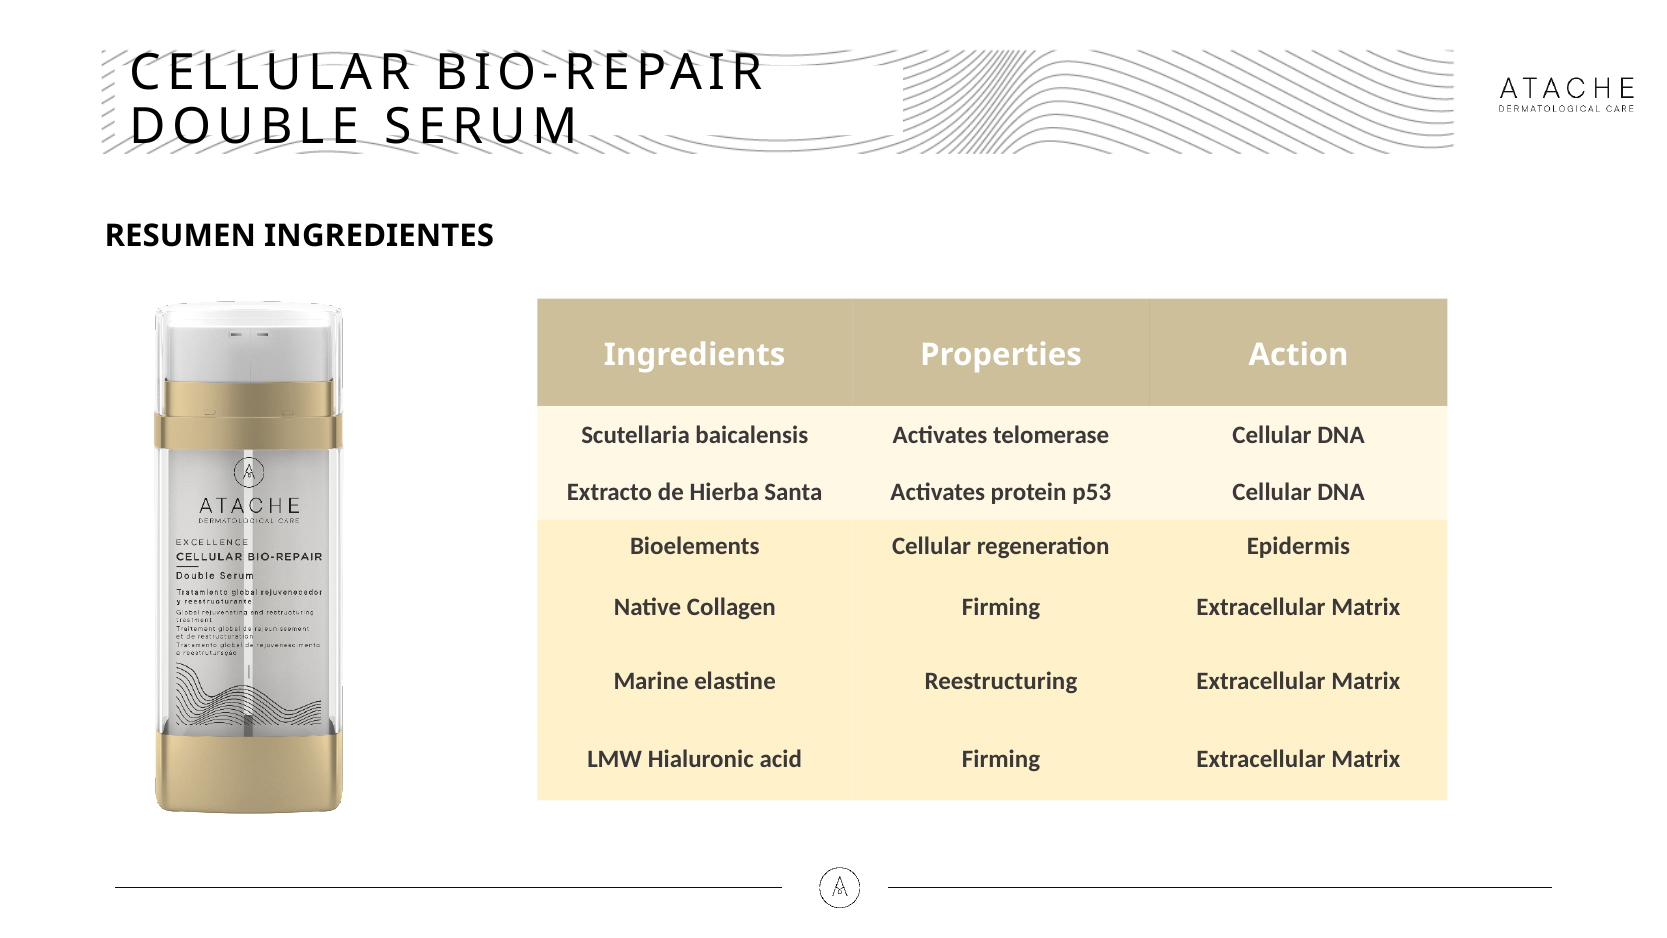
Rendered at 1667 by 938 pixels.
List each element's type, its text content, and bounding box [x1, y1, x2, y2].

table_cell Bioelements [537, 520, 852, 574]
table_cell Native Collagen [537, 574, 852, 643]
table_header Action [1150, 299, 1447, 406]
table_cell Marine elastine [537, 643, 852, 721]
table_cell Reestructuring [852, 643, 1150, 721]
table_cell Extracellular Matrix [1150, 721, 1447, 800]
table_cell Firming [852, 721, 1150, 800]
text_box RESUMEN INGREDIENTES [89, 207, 510, 261]
table_cell LMW Hialuronic acid [537, 721, 852, 800]
picture [72, 18, 1667, 177]
table_cell Firming [852, 574, 1150, 643]
table_cell Extracellular Matrix [1150, 643, 1447, 721]
table_cell Cellular DNA [1150, 406, 1447, 466]
table_cell Extracellular Matrix [1150, 574, 1447, 643]
picture [815, 863, 864, 912]
table_header Ingredients [537, 299, 852, 406]
table_cell Activates telomerase [852, 406, 1150, 466]
title CELLULAR BIO-REPAIR DOUBLE SERUM [114, 65, 903, 136]
table_cell Cellular regeneration [852, 520, 1150, 574]
table_cell Activates protein p53 [852, 466, 1150, 520]
table_header Properties [852, 299, 1150, 406]
table_cell Cellular DNA [1150, 466, 1447, 520]
table_cell Scutellaria baicalensis [537, 406, 852, 466]
picture [136, 260, 350, 833]
table_cell Epidermis [1150, 520, 1447, 574]
table_cell Extracto de Hierba Santa [537, 466, 852, 520]
